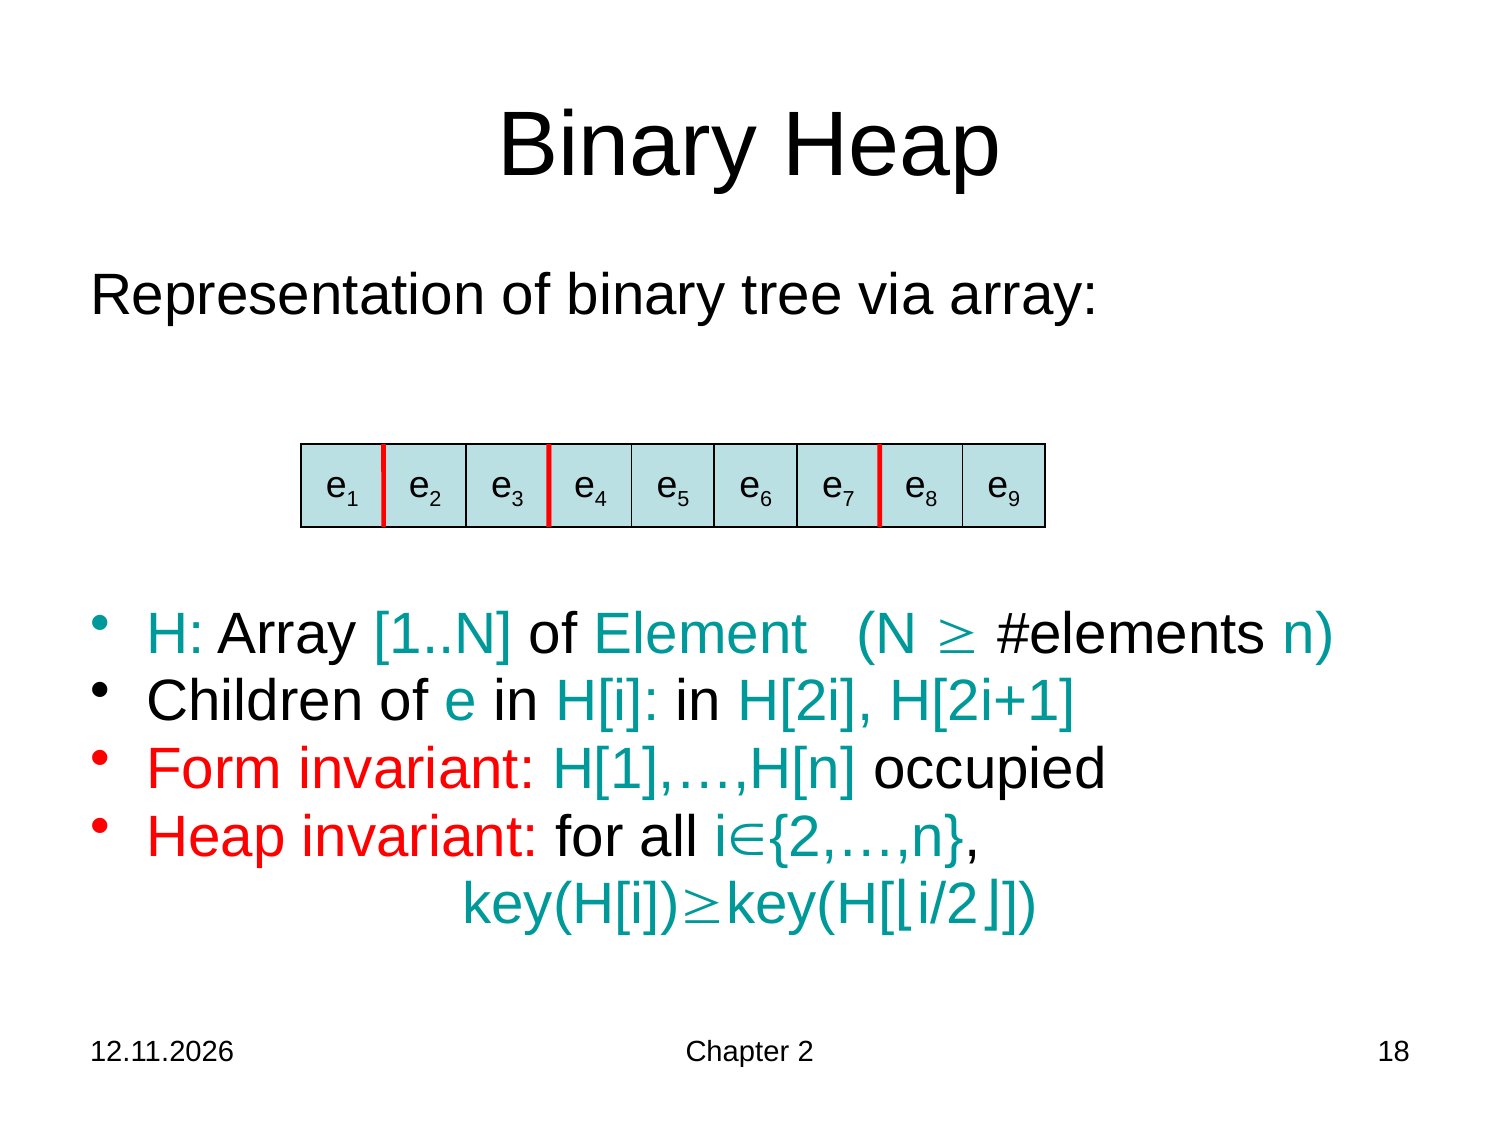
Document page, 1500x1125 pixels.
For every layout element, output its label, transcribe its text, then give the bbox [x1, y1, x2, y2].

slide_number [74, 1024, 426, 1103]
list Representation of binary tree via array: H: Array [1..N] of Element (N  #elements n) Children of e in H[i]: in H[2i], H[2i+1] Form invariant: H[1],…,H[n] occupied Heap invariant: for all i{2,…,n}, key(H[i])key(H[⌊i/2⌋]) [74, 262, 1426, 1006]
text_box e7 [797, 444, 879, 527]
text_box e4 [549, 444, 631, 527]
text_box e6 [714, 444, 797, 527]
text_box e8 [880, 444, 962, 527]
footer Chapter 2 [512, 1024, 988, 1103]
text_box e9 [962, 444, 1045, 527]
text_box e2 [384, 444, 466, 527]
text_box e5 [631, 444, 714, 527]
title Binary Heap [74, 44, 1426, 233]
slide_number 18 [1074, 1024, 1426, 1103]
text_box e1 [301, 444, 383, 527]
text_box e3 [466, 444, 548, 527]
